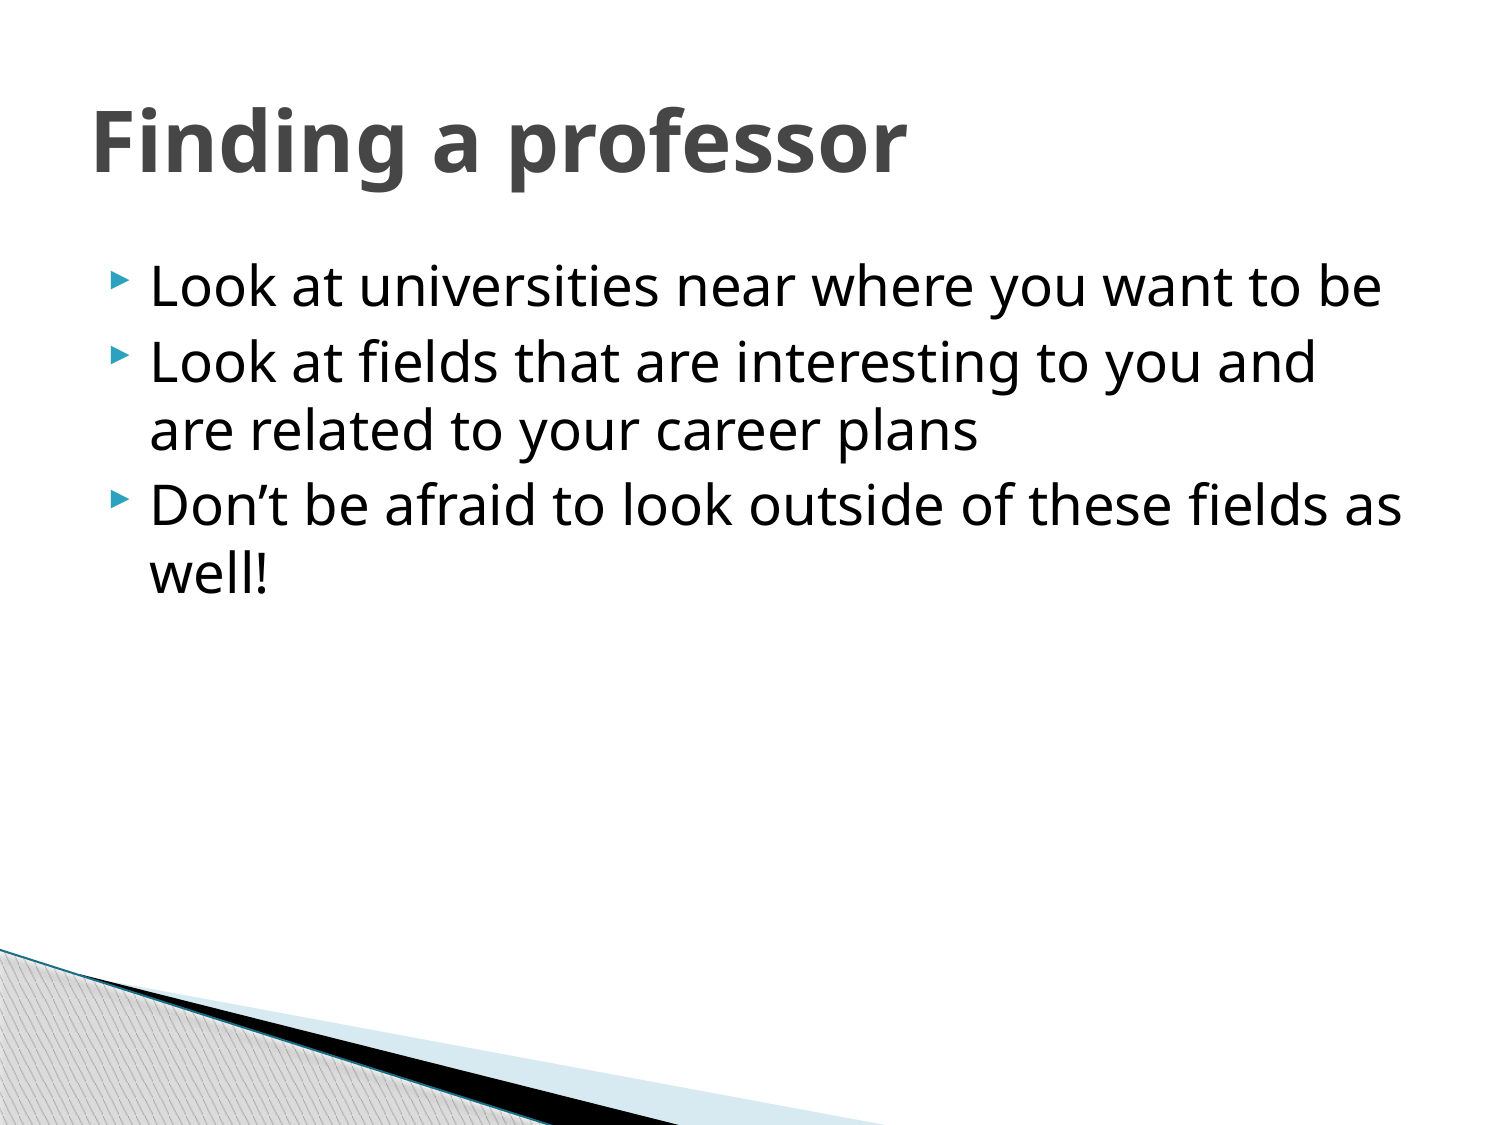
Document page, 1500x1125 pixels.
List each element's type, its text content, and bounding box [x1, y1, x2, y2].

list Look at universities near where you want to be Look at fields that are interesting to you and are related to your career plans Don’t be afraid to look outside of these fields as well! [75, 243, 1425, 986]
title Finding a professor [75, 45, 1425, 233]
